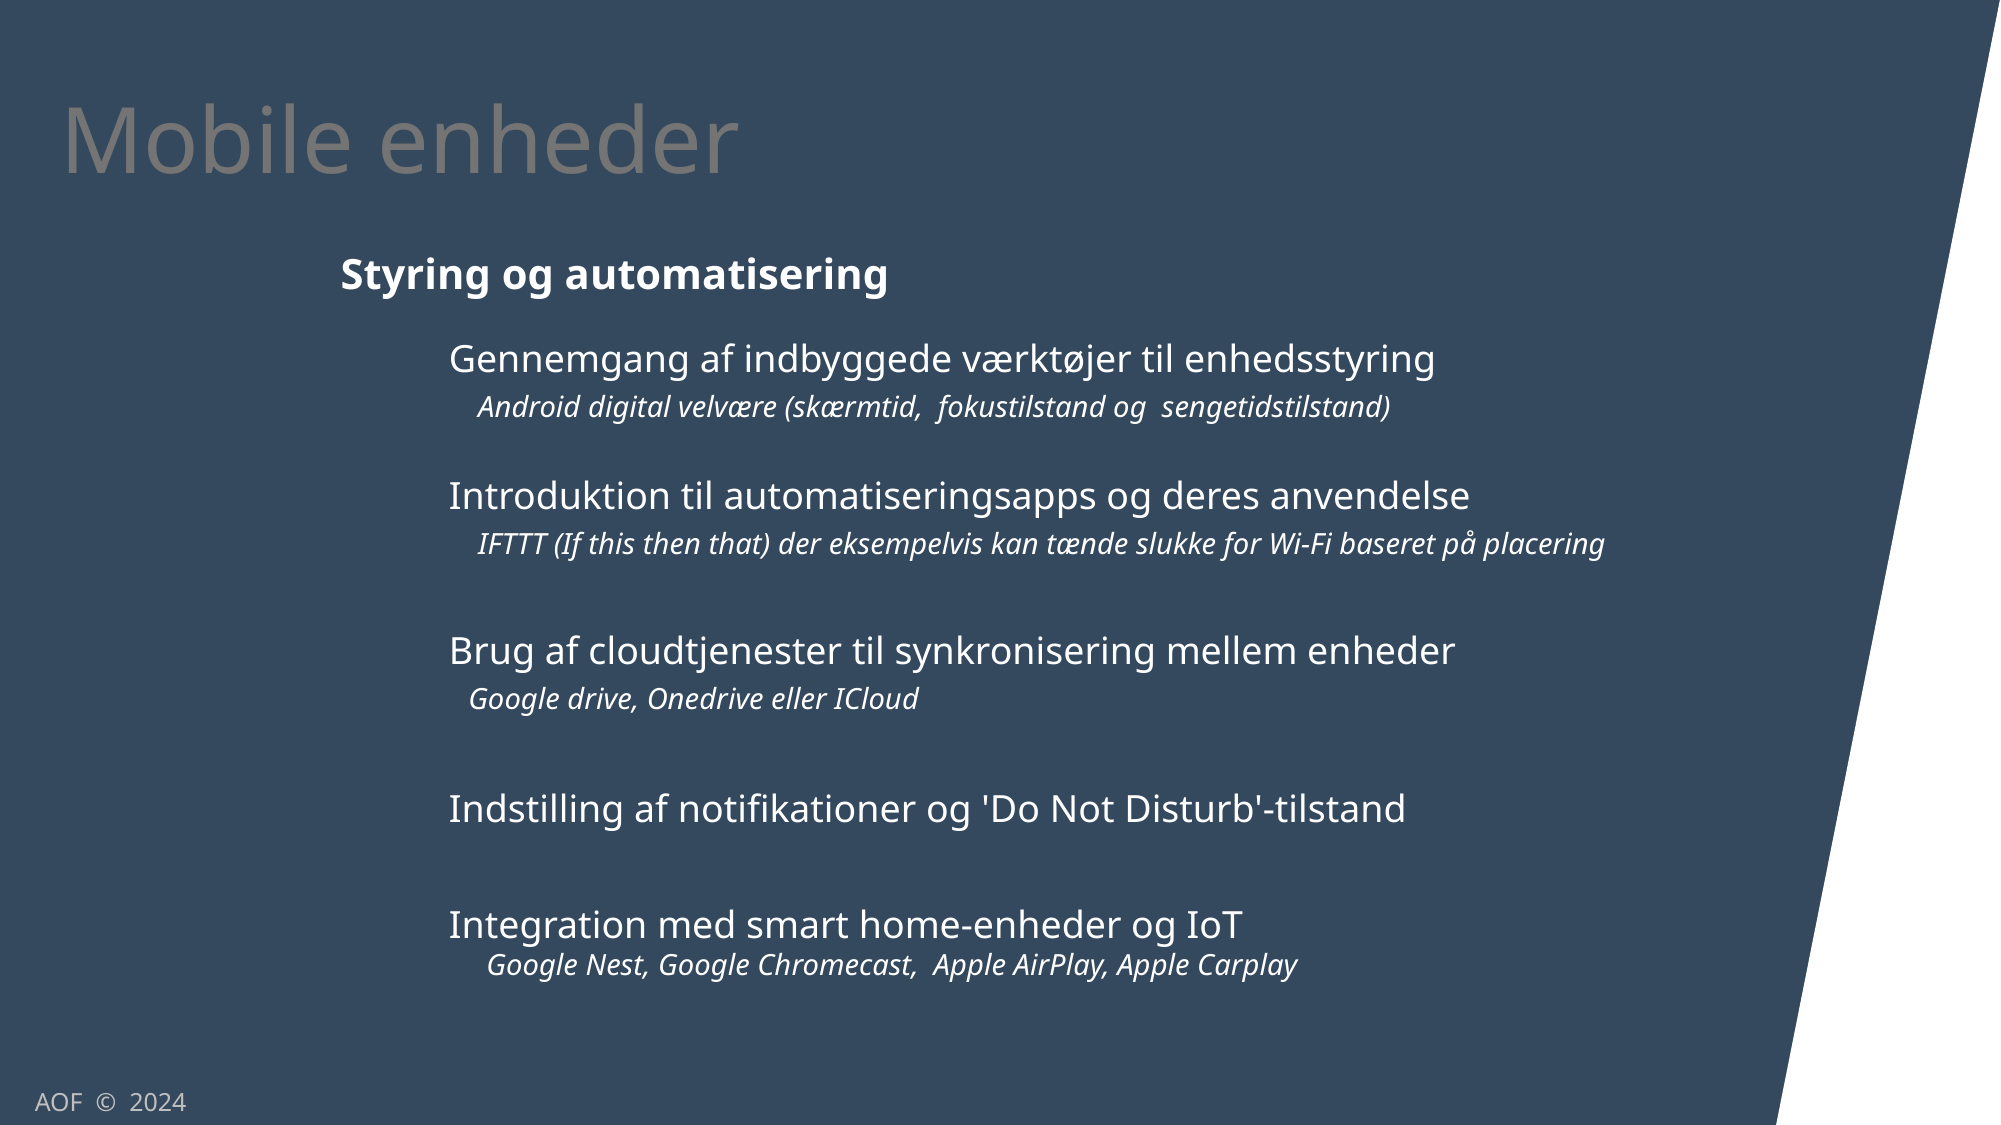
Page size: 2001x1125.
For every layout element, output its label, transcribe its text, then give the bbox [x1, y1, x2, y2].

text_box Gennemgang af indbyggede værktøjer til enhedsstyring Android digital velvære (skærmtid, fokustilstand og sengetidstilstand) [434, 327, 1839, 433]
text_box Mobile enheder [45, 74, 1093, 200]
text_box AOF © 2024 [0, 1079, 239, 1125]
text_box Indstilling af notifikationer og 'Do Not Disturb'-tilstand [434, 778, 1566, 883]
text_box Brug af cloudtjenester til synkronisering mellem enheder Google drive, Onedrive eller ICloud [434, 619, 1566, 725]
text_box [1905, 0, 2000, 464]
text_box Introduktion til automatiseringsapps og deres anvendelse IFTTT (If this then that) der eksempelvis kan tænde slukke for Wi-Fi baseret på placering [434, 464, 2000, 570]
text_box Styring og automatisering [325, 240, 1459, 306]
text_box [1774, 570, 2000, 1125]
text_box Integration med smart home-enheder og IoT Google Nest, Google Chromecast, Apple AirPlay, Apple Carplay [434, 893, 1566, 989]
